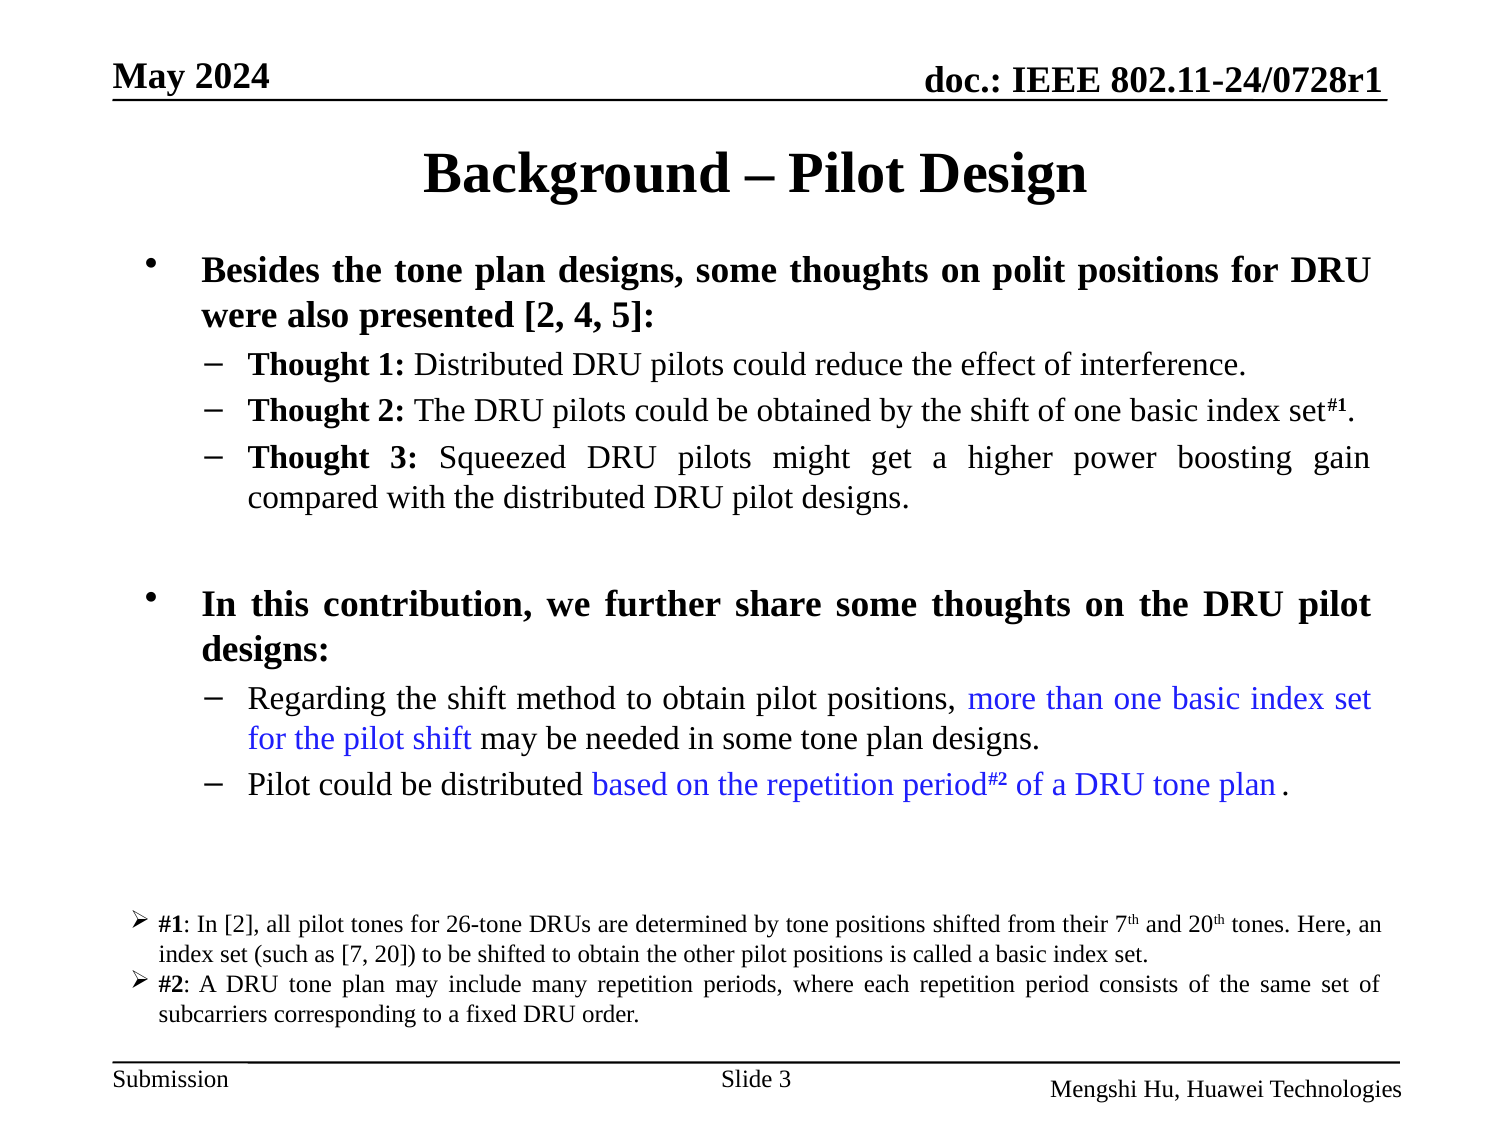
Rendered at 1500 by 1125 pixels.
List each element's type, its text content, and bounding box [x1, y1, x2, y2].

title Background – Pilot Design [99, 124, 1413, 213]
slide_number Slide 3 [712, 1061, 800, 1093]
list Besides the tone plan designs, some thoughts on polit positions for DRU were also presented [2, 4, 5]: Thought 1: Distributed DRU pilots could reduce the effect of interference. Thought 2: The DRU pilots could be obtained by the shift of one basic index set#1. Thought 3: Squeezed DRU pilots might get a higher power boosting gain compared with the distributed DRU pilot designs. In this contribution, we further share some thoughts on the DRU pilot designs: Regarding the shift method to obtain pilot positions, more than one basic index set for the pilot shift may be needed in some tone plan designs. Pilot could be distributed based on the repetition period#2 of a DRU tone plan . [129, 237, 1388, 826]
text_box #1: In [2], all pilot tones for 26-tone DRUs are determined by tone positions shifted from their 7th and 20th tones. Here, an index set (such as [7, 20]) to be shifted to obtain the other pilot positions is called a basic index set. #2: A DRU tone plan may include many repetition periods, where each repetition period consists of the same set of subcarriers corresponding to a fixed DRU order. [115, 899, 1397, 1035]
